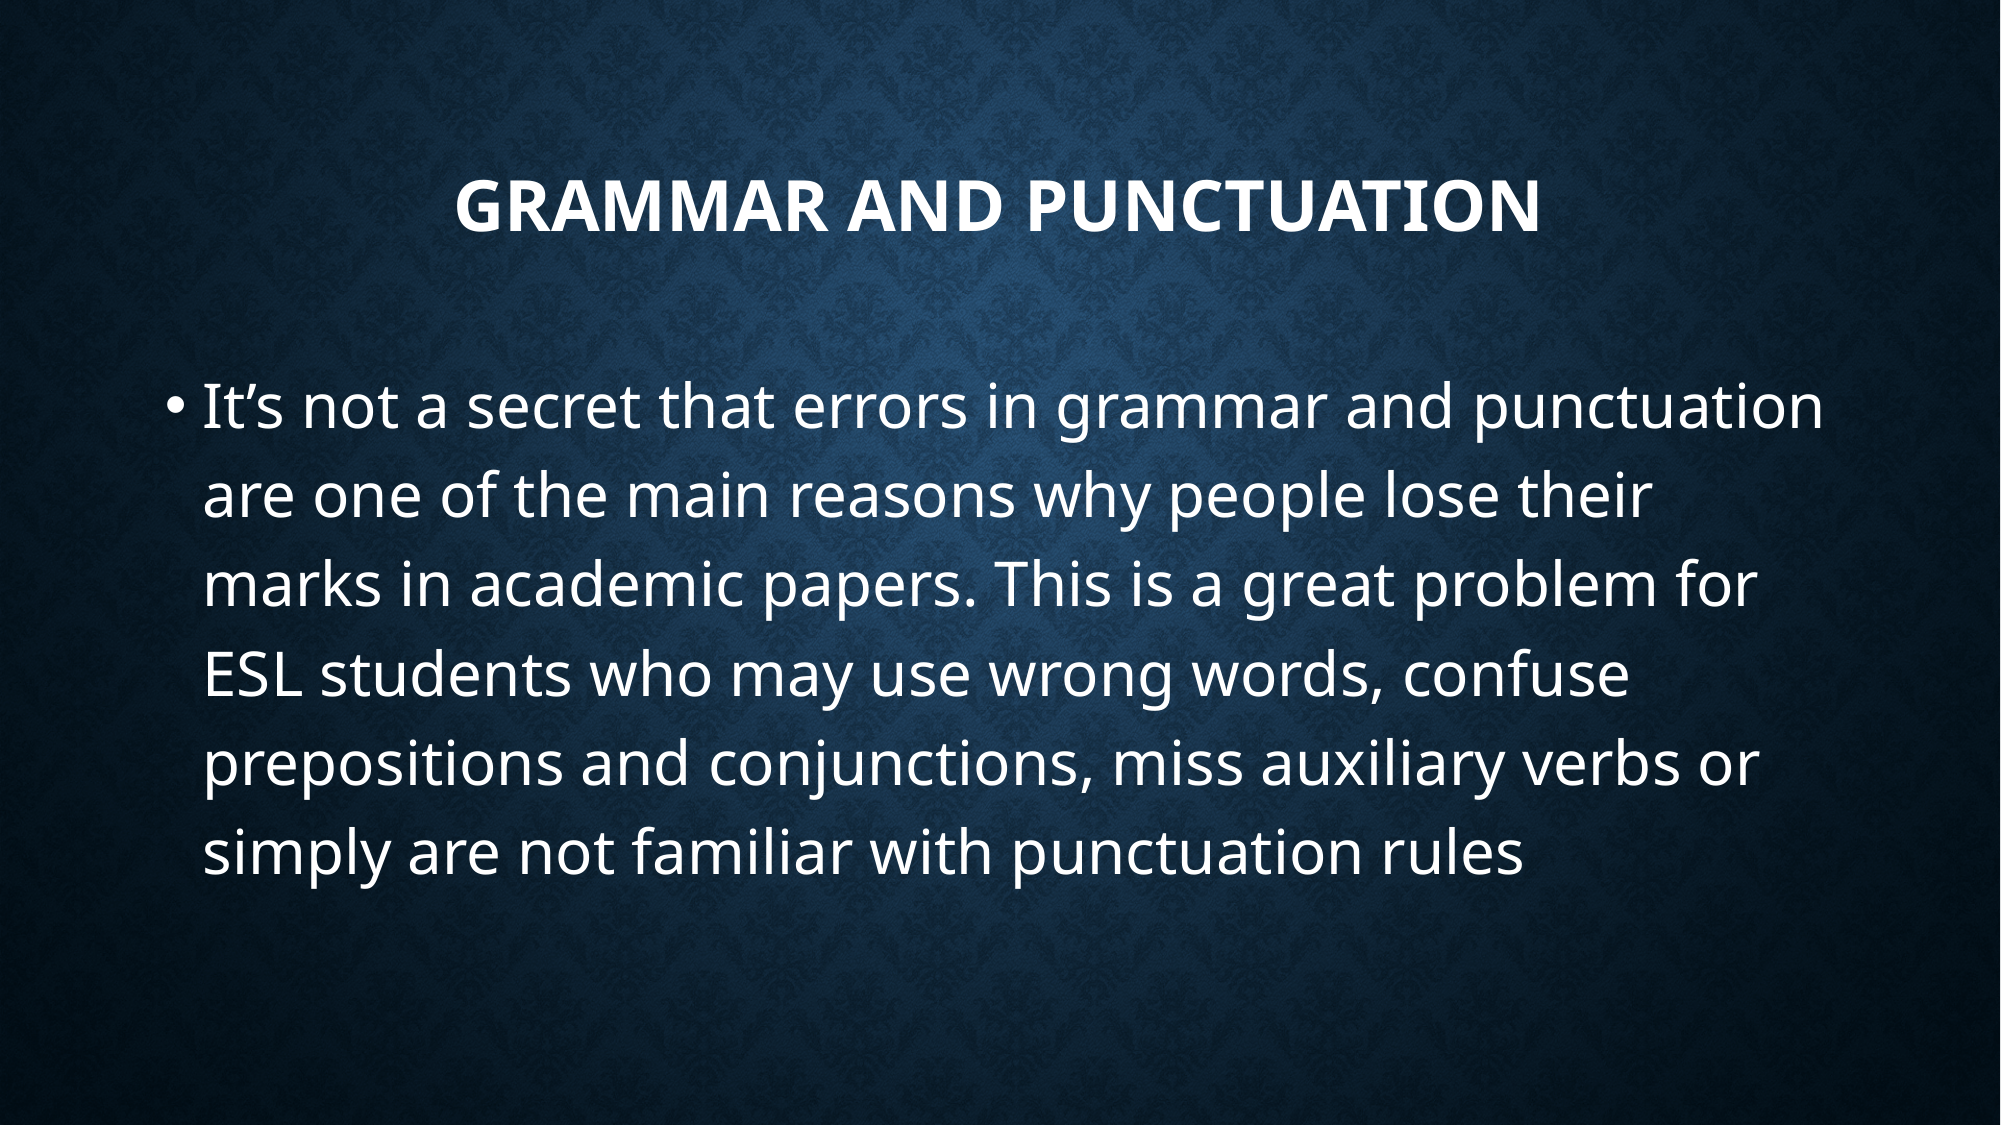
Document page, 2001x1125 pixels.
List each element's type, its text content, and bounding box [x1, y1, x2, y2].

list It’s not a secret that errors in grammar and punctuation are one of the main reasons why people lose their marks in academic papers. This is a great problem for ESL students who may use wrong words, confuse prepositions and conjunctions, miss auxiliary verbs or simply are not familiar with punctuation rules [149, 343, 1849, 950]
title Grammar and punctuation [149, 99, 1849, 318]
